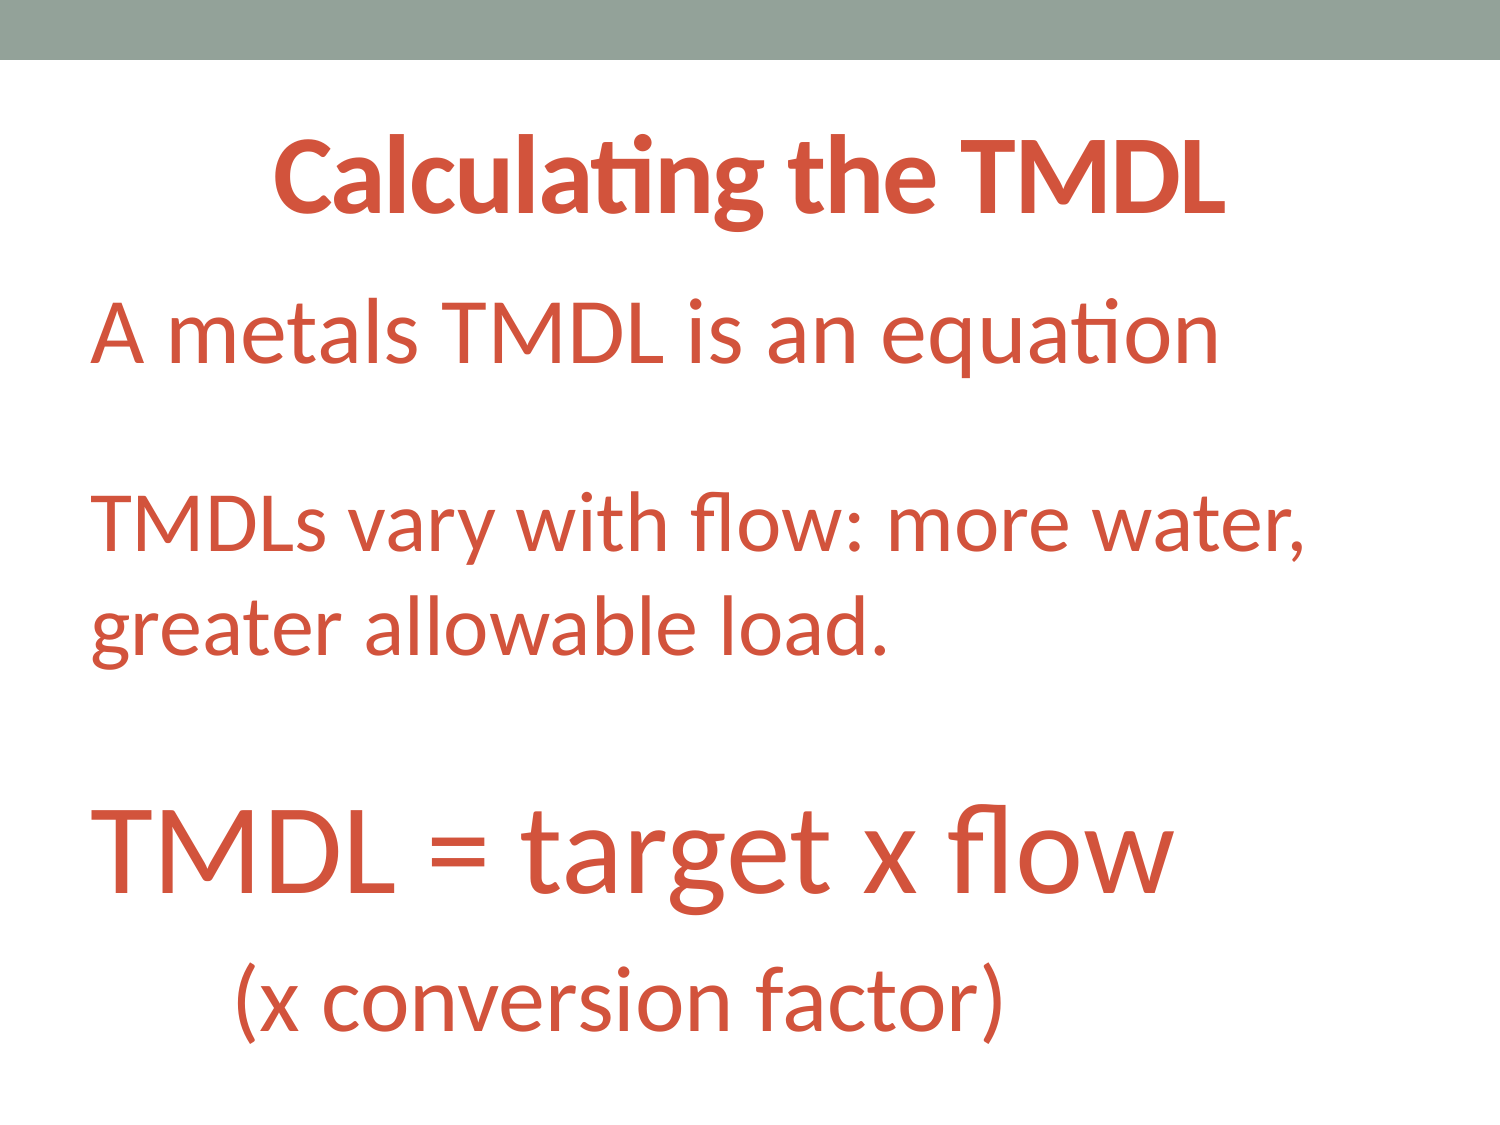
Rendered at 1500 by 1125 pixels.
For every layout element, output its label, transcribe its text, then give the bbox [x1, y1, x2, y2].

list A metals TMDL is an equation TMDLs vary with flow: more water, greater allowable load. TMDL = target x flow (x conversion factor) [75, 262, 1425, 1063]
title Calculating the TMDL [75, 87, 1425, 250]
